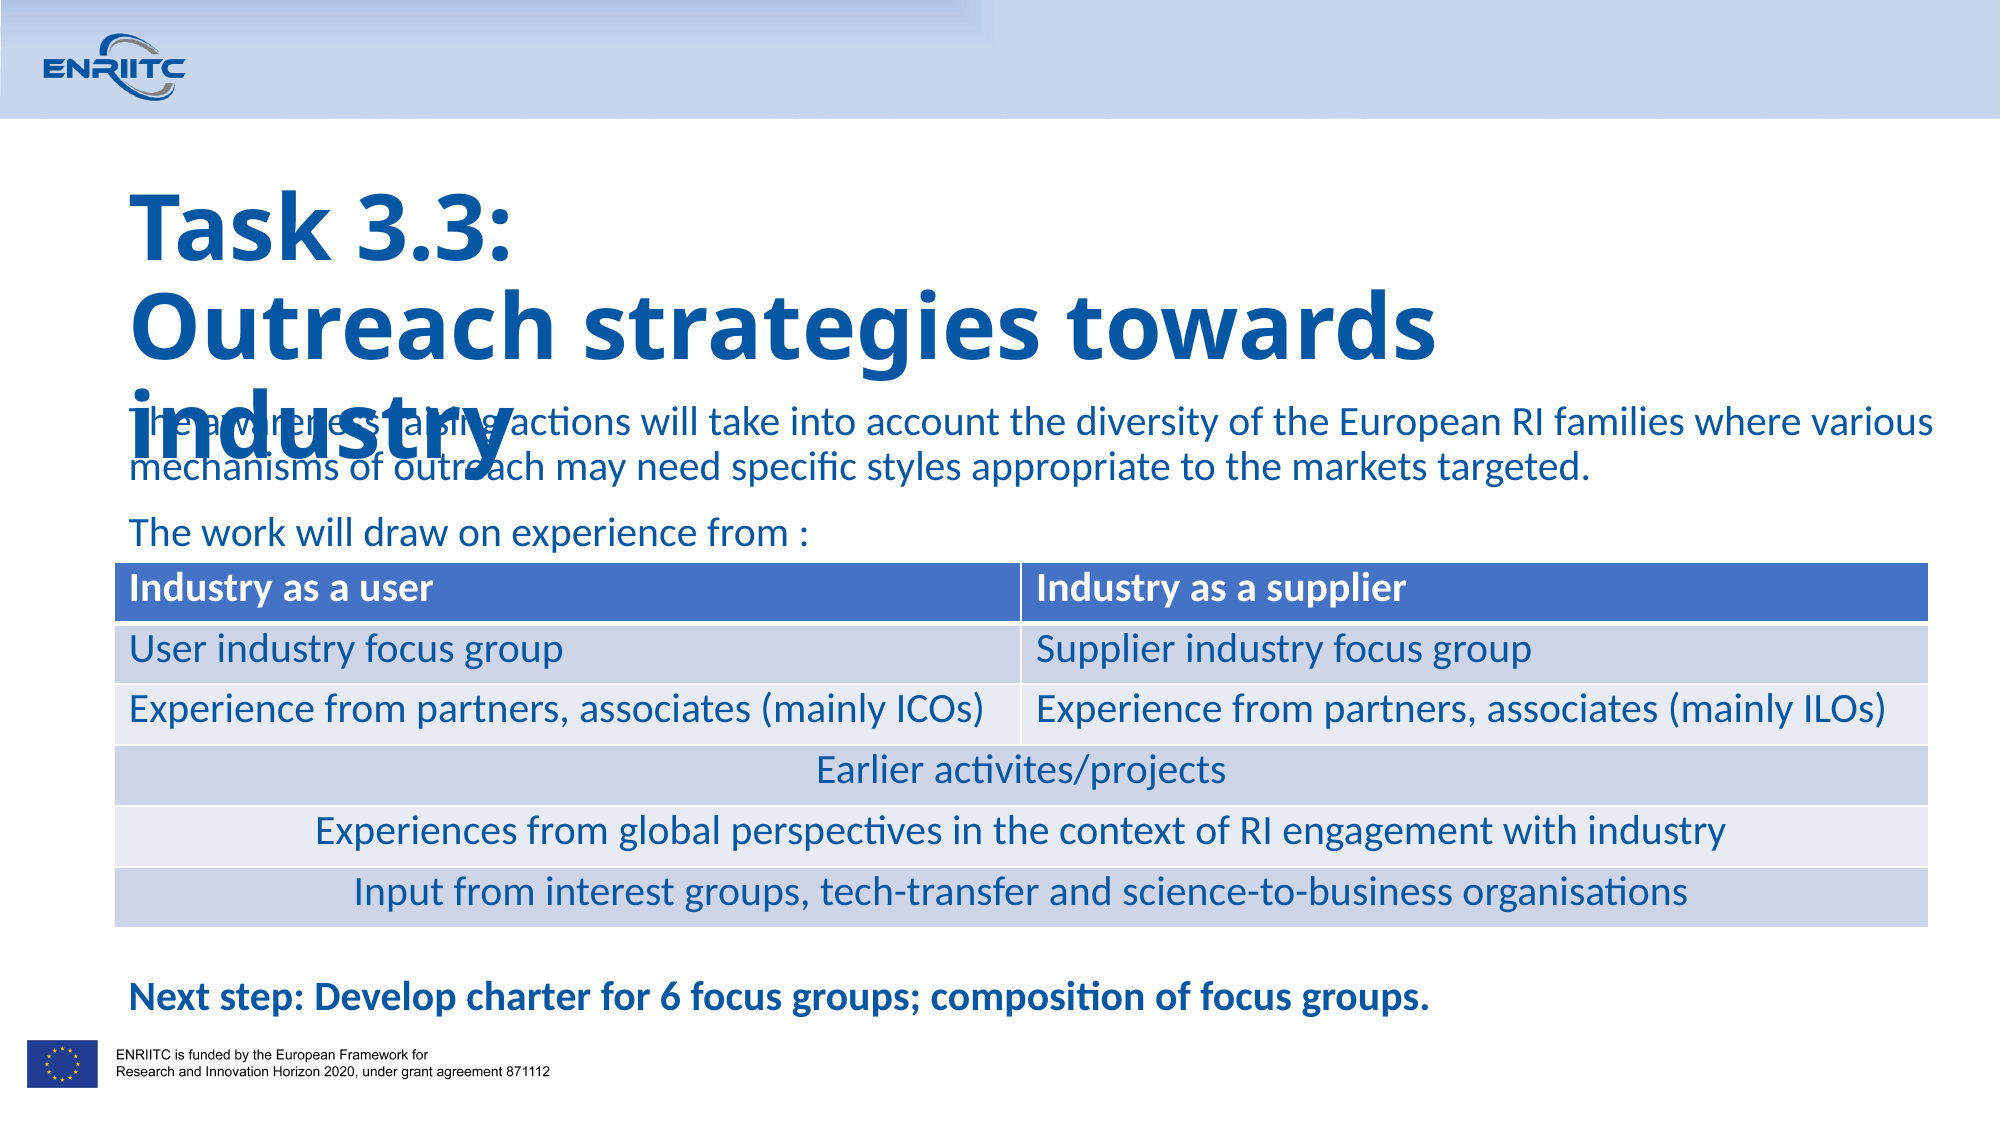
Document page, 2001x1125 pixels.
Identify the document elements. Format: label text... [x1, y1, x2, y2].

table_cell User industry focus group [115, 626, 1020, 683]
text_box Next step: Develop charter for 6 focus groups; composition of focus groups. [114, 967, 1973, 1030]
table_cell Experience from partners, associates (mainly ICOs) [115, 685, 1020, 744]
table_header Industry as a supplier [1022, 563, 1928, 621]
table_header Industry as a user [115, 563, 1020, 621]
picture [43, 33, 186, 101]
title Task 3.3: Outreach strategies towards industry [114, 174, 1863, 280]
table_cell Experience from partners, associates (mainly ILOs) [1022, 685, 1928, 744]
table_cell Input from interest groups, tech-transfer and science-to-business organisations [115, 868, 1928, 927]
picture [27, 1040, 563, 1088]
list The awareness raising actions will take into account the diversity of the European RI families where various mechanisms of outreach may need specific styles appropriate to the markets targeted. The work will draw on experience from : [114, 392, 1973, 595]
table_cell Earlier activites/projects [115, 746, 1928, 805]
table_cell Supplier industry focus group [1022, 626, 1928, 683]
table_cell Experiences from global perspectives in the context of RI engagement with industry [115, 807, 1928, 866]
